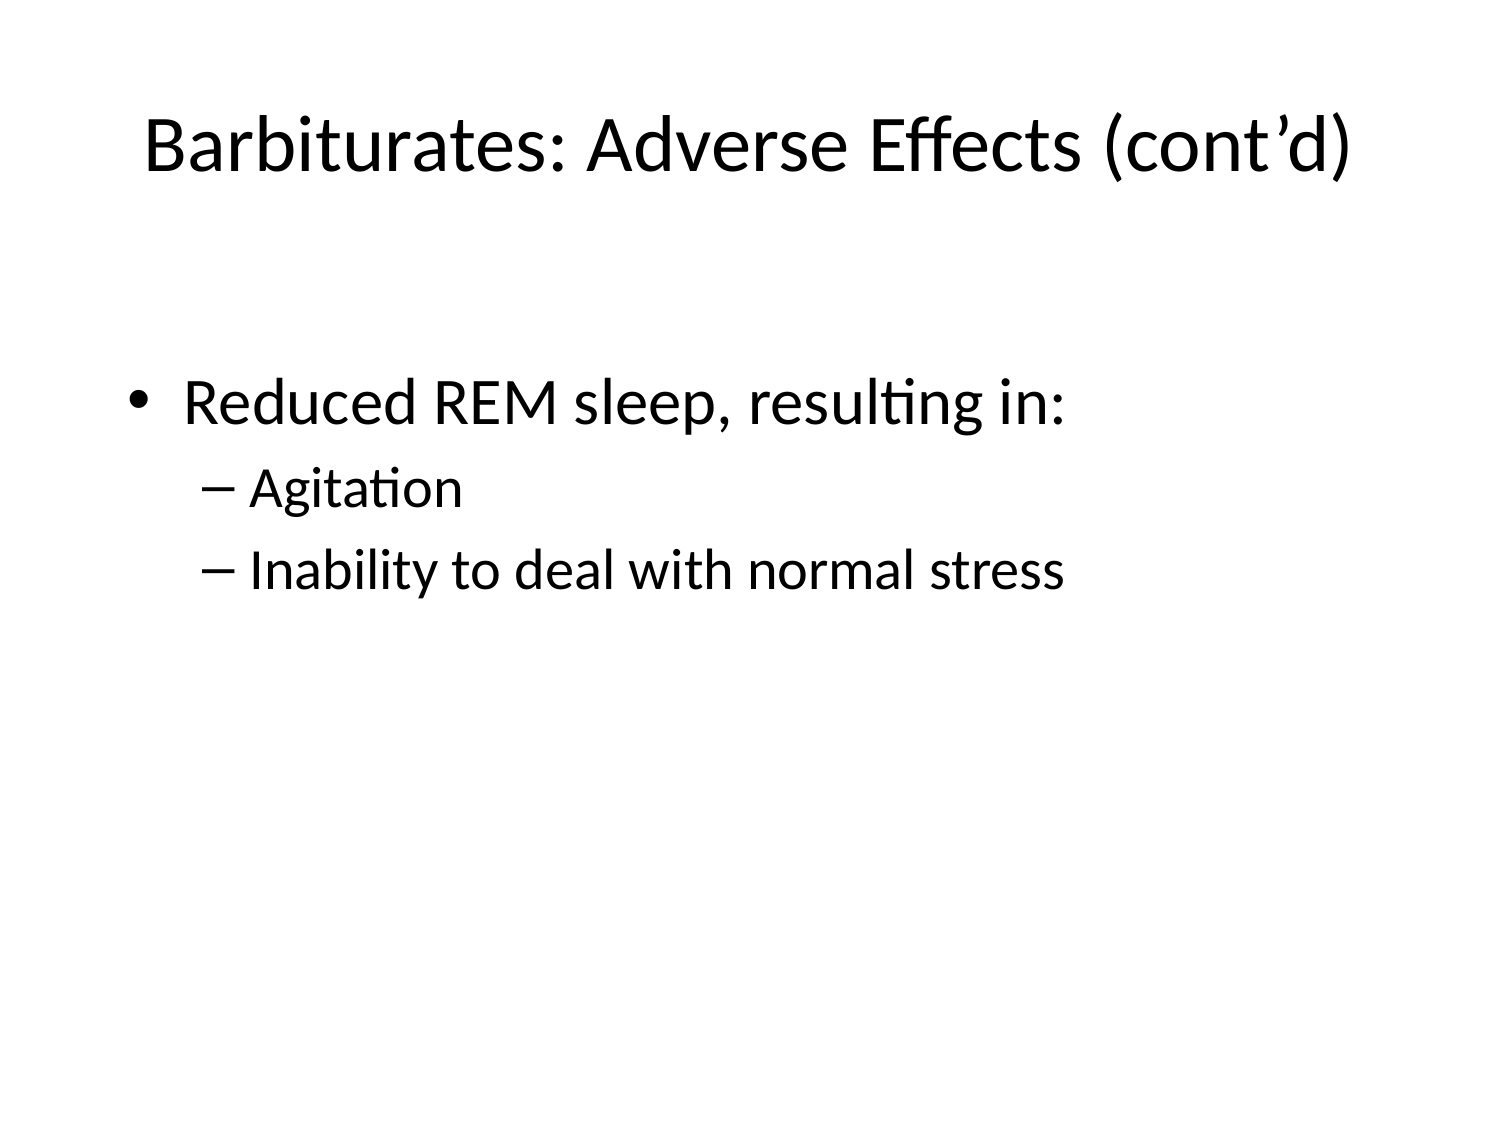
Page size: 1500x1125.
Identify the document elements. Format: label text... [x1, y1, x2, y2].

list Reduced REM sleep, resulting in: Agitation Inability to deal with normal stress [112, 350, 1388, 1000]
title Barbiturates: Adverse Effects (cont’d) [75, 45, 1425, 233]
